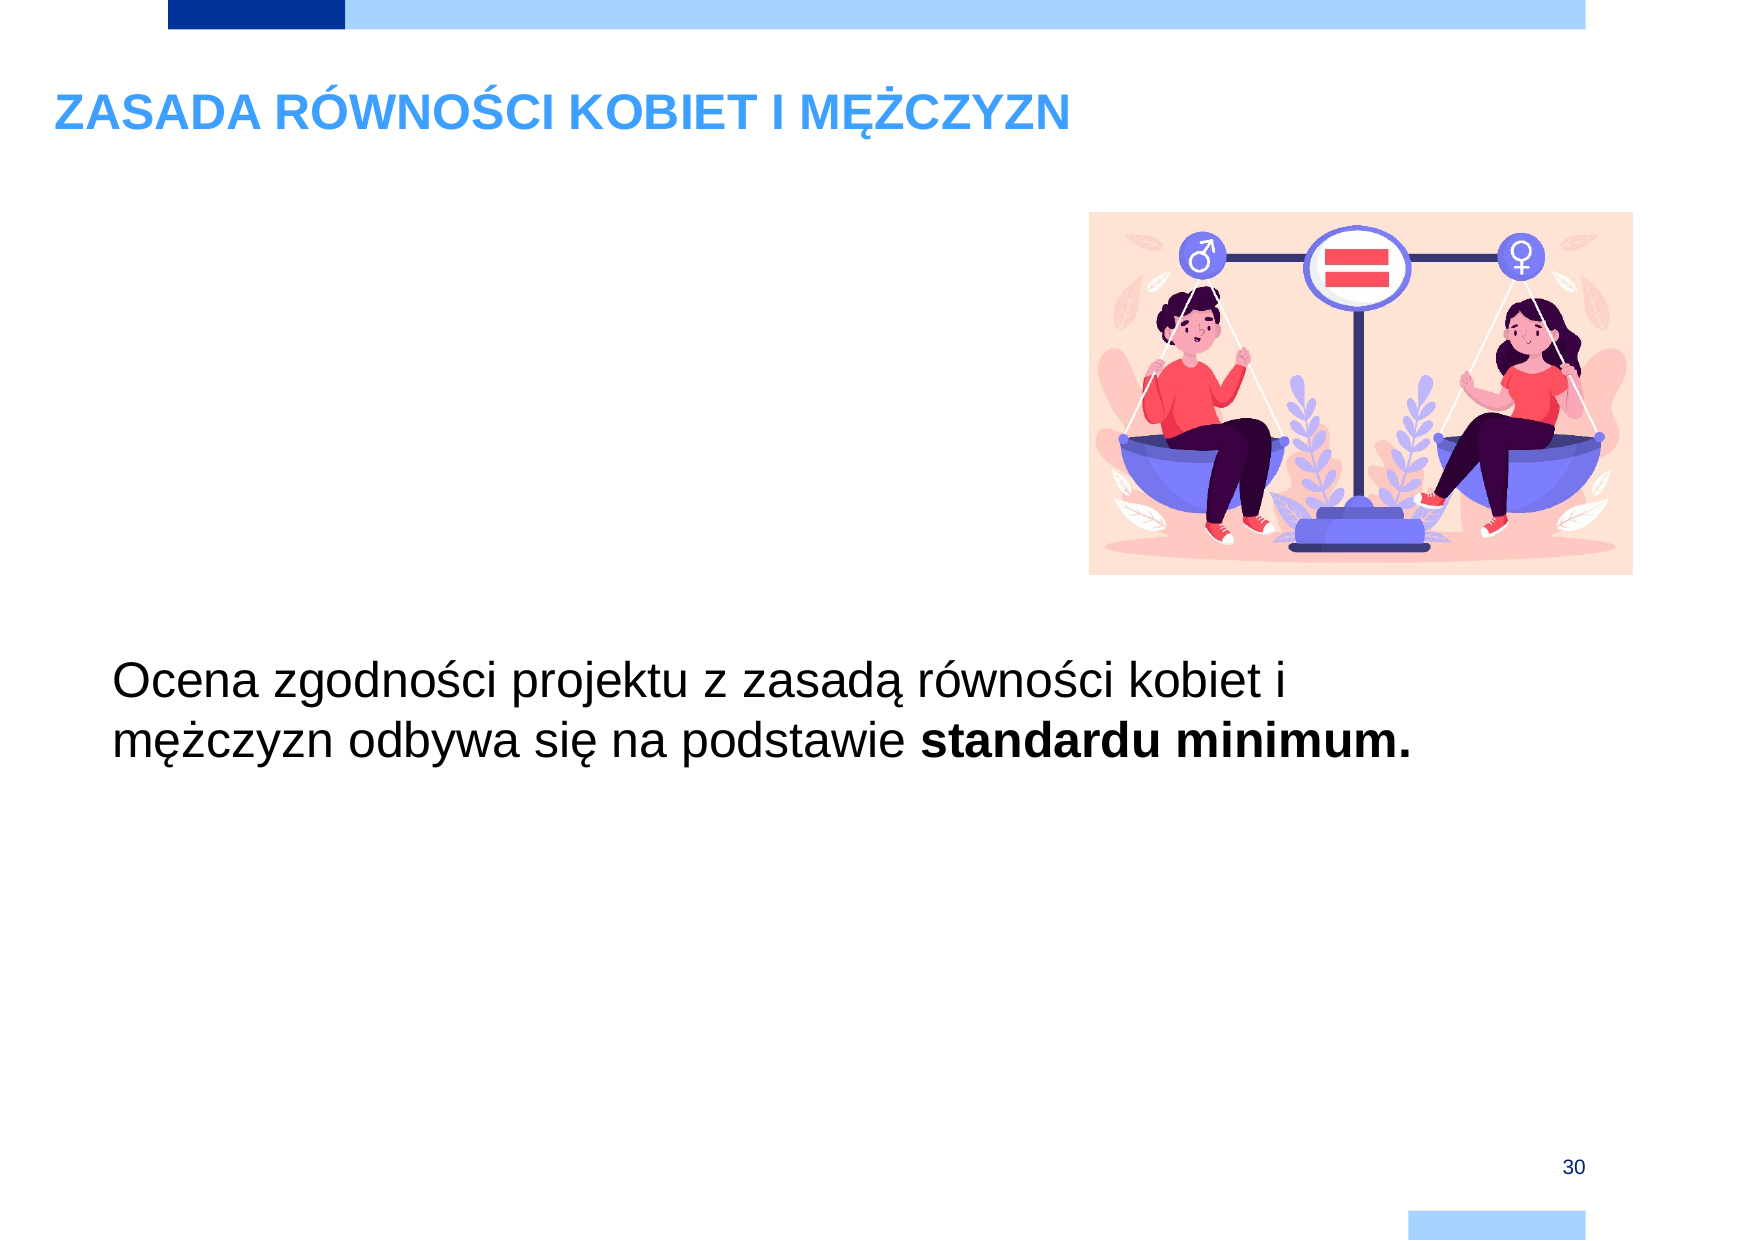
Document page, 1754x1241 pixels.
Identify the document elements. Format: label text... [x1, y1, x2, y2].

slide_number 30 [1408, 1151, 1586, 1182]
picture [1089, 212, 1633, 575]
text_box ZASADA RÓWNOŚCI KOBIET I MĘŻCZYZN [39, 71, 1698, 147]
text_box Ocena zgodności projektu z zasadą równości kobiet i mężczyzn odbywa się na podstawie standardu minimum. [97, 640, 1456, 895]
